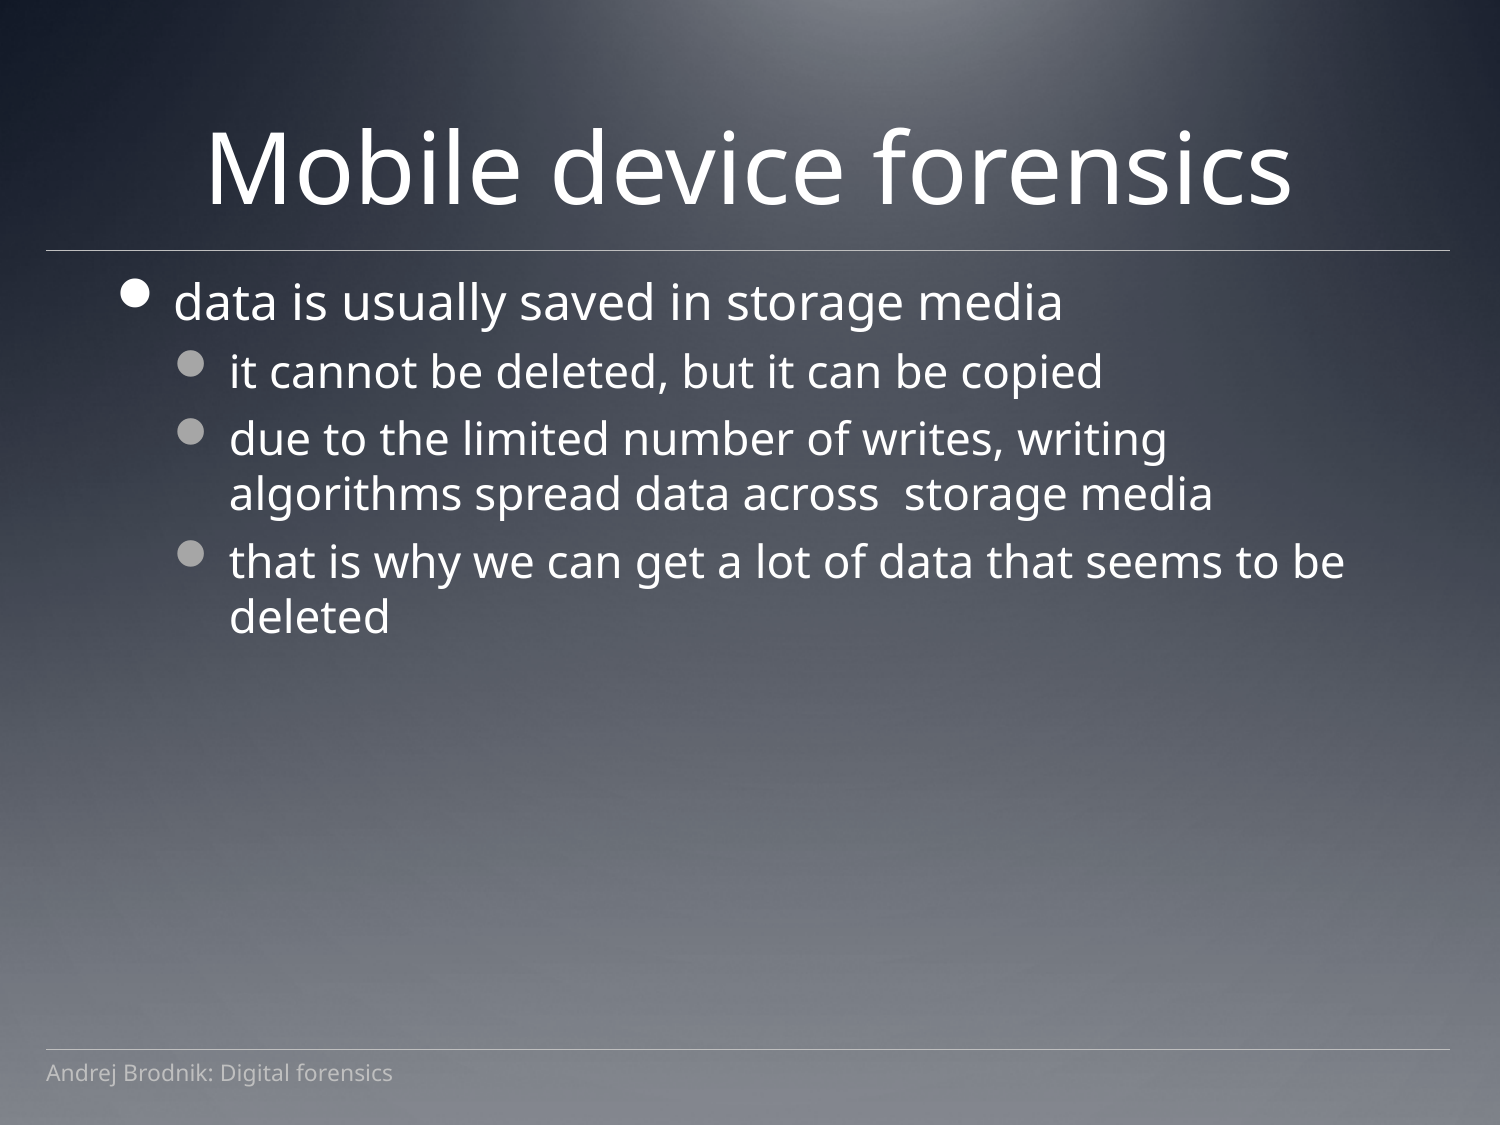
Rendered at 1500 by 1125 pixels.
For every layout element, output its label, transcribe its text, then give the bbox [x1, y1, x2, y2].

title Mobile device forensics [105, 17, 1394, 233]
footer Andrej Brodnik: Digital forensics [46, 1042, 521, 1103]
list data is usually saved in storage media it cannot be deleted, but it can be copied due to the limited number of writes, writing algorithms spread data across storage media that is why we can get a lot of data that seems to be deleted [101, 262, 1394, 1043]
